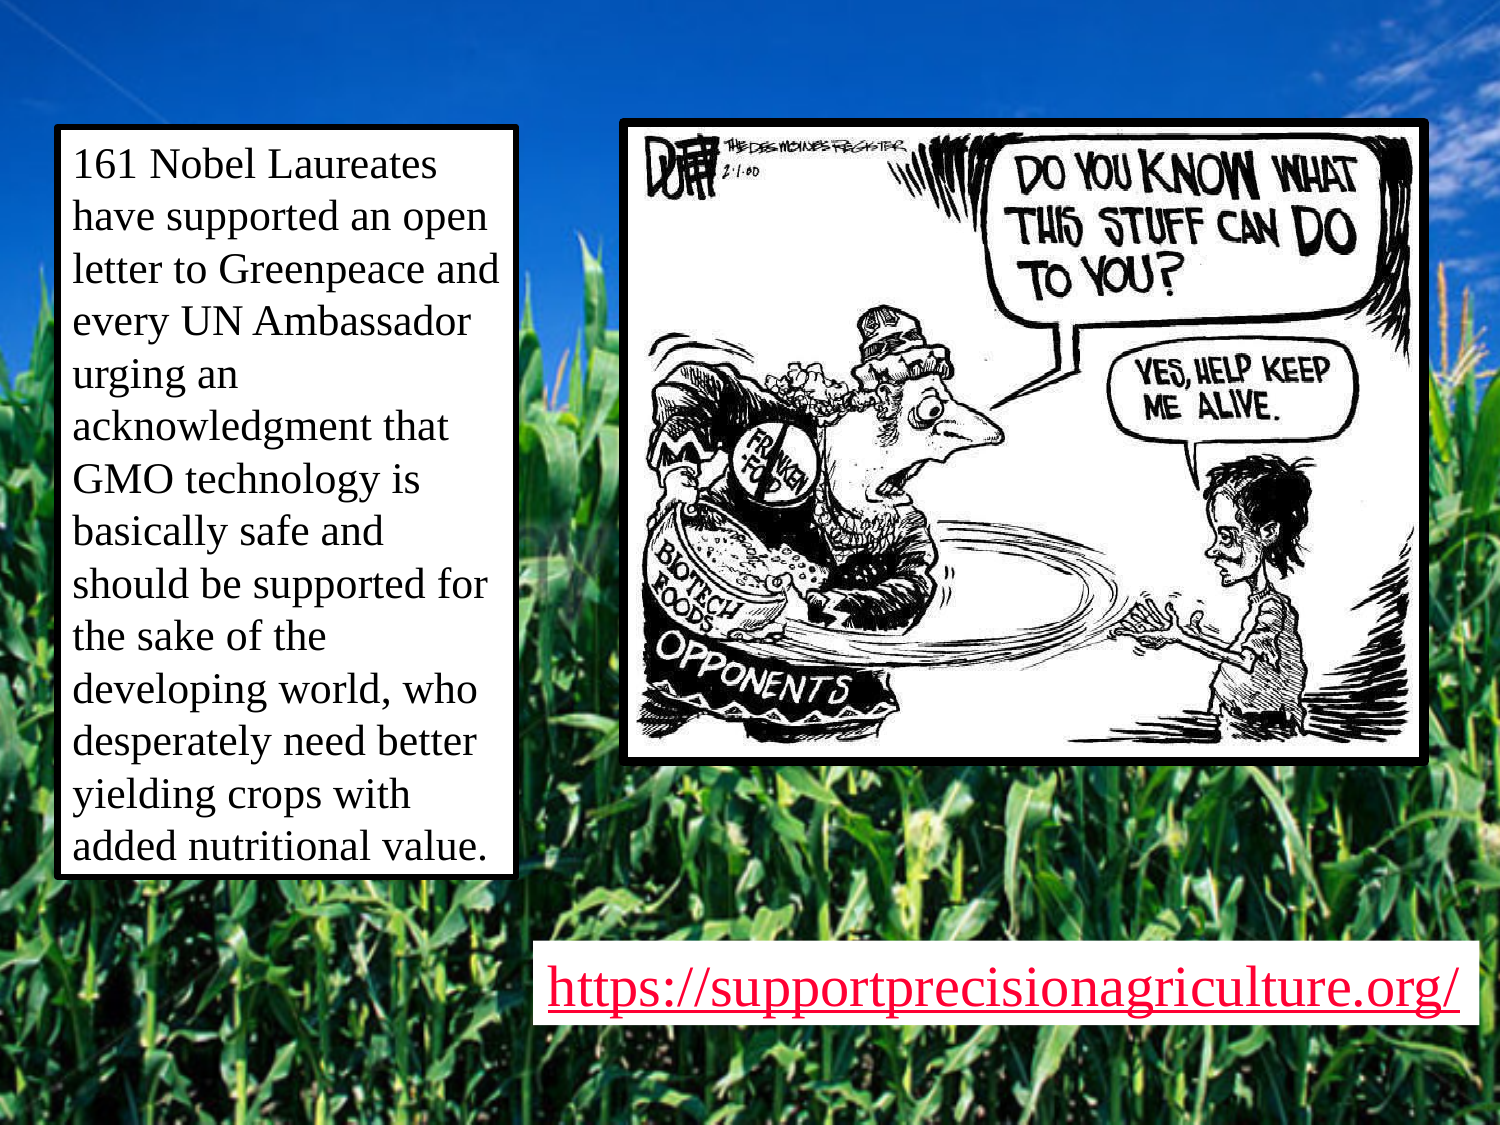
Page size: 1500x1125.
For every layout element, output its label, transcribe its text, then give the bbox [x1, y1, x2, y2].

picture [0, 0, 1500, 1125]
text_box https://supportprecisionagriculture.org/ [533, 940, 1480, 1026]
text_box 161 Nobel Laureates have supported an open letter to Greenpeace and every UN Ambassador urging an acknowledgment that GMO technology is basically safe and should be supported for the sake of the developing world, who desperately need better yielding crops with added nutritional value. [57, 127, 516, 877]
